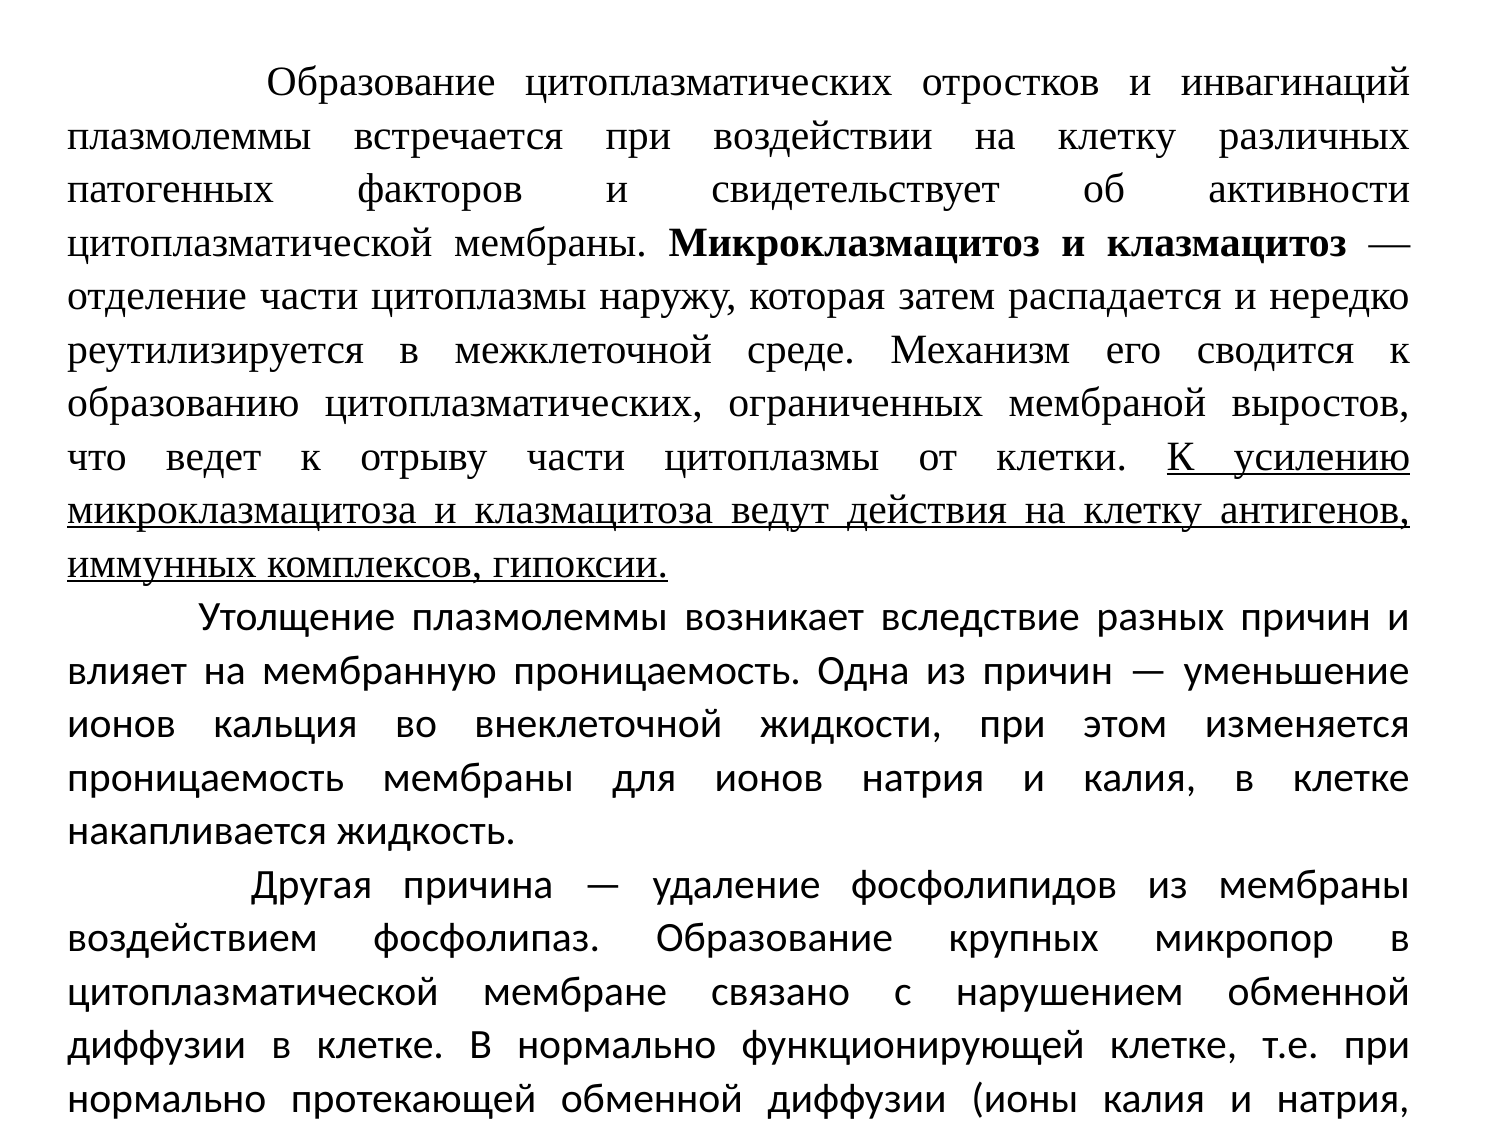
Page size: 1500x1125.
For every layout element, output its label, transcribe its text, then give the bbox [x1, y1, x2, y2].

text_box Образование цитоплазматических отростков и инвагинаций плазмолеммы встречается при воздействии на клетку различных патогенных факторов и свидетельствует об активности цитоплазматической мембраны. Микроклазмацитоз и клазмацитоз — отделение части цитоплазмы наружу, которая затем распадается и нередко реутилизируется в межклеточной среде. Механизм его сводится к образованию цитоплазматических, ограниченных мембраной выростов, что ведет к отрыву части цитоплазмы от клетки. К усилению микроклазмацитоза и клазмацитоза ведут действия на клетку антигенов, иммунных комплексов, гипоксии. Утолщение плазмолеммы возникает вследствие разных причин и влияет на мембранную проницаемость. Одна из причин — уменьшение ионов кальция во внеклеточной жидкости, при этом изменяется проницаемость мембраны для ионов натрия и калия, в клетке накапливается жидкость. Другая причина — удаление фосфолипидов из мембраны воздействием фосфолипаз. Образование крупных микропор в цитоплазматической мембране связано с нарушением обменной диффузии в клетке. В нормально функционирующей клетке, т.е. при нормально протекающей обменной диффузии (ионы калия и натрия, анионы хлора и др.), микропоры не превышают 0,4–0,6 нм; при нарушении обменной диффузии они могут достигать 9 нм. Появление крупных микропор ведет к изоосмотическому набуханию клетки, перерастяжению, а в дальнейшем — и к разрыву клеточных мембран. Бреши в плазмолемме (локальные разрушения мембраны), размеры которых могут достигать 1 мкм, связаны с лизисом мембраны, который вызывают разные агенты. Бреши в мембране, независимо от того, сквозные они или поверхностные, ведут к осмотическому набуханию клетки и ее гибели [52, 43, 1425, 1125]
